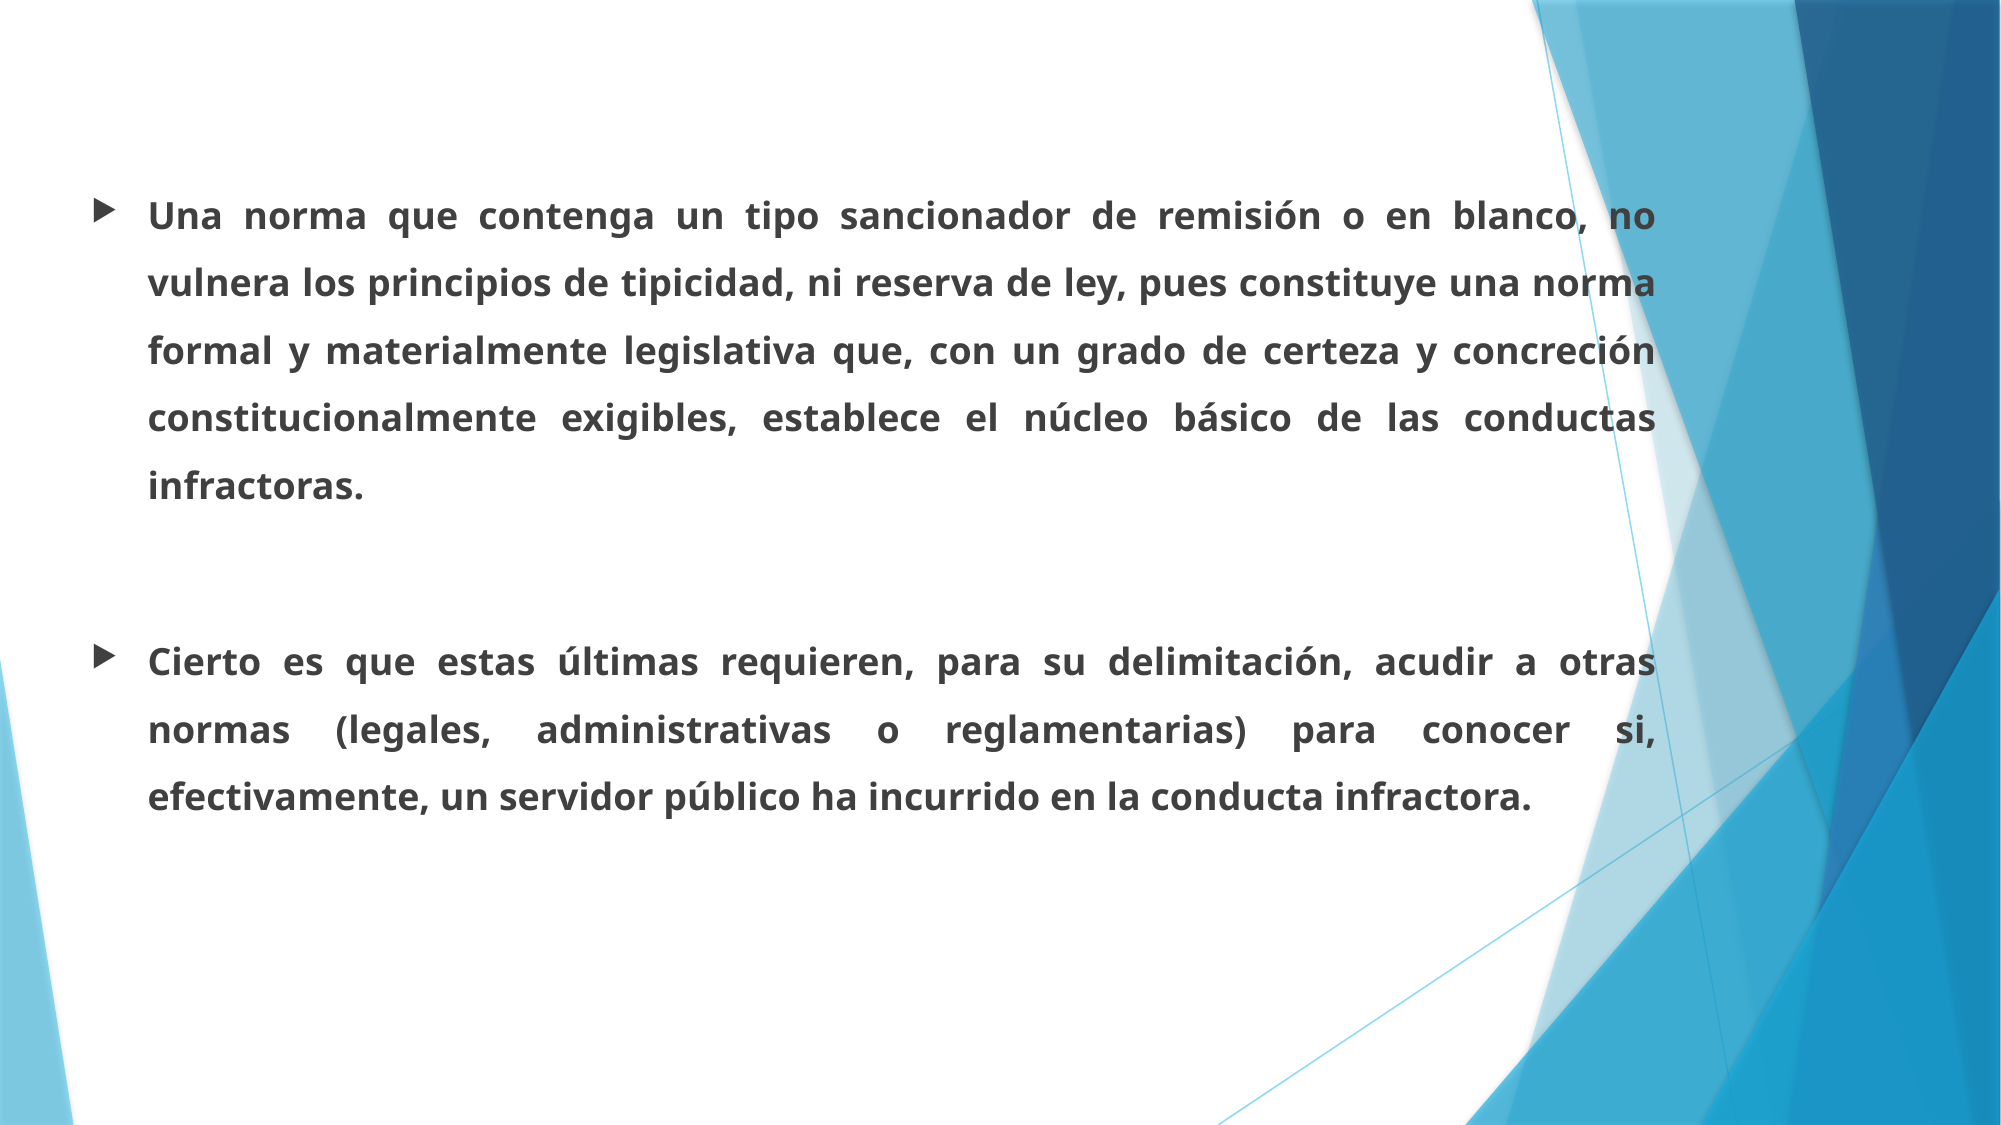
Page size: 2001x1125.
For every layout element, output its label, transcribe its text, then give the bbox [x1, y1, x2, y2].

list Una norma que contenga un tipo sancionador de remisión o en blanco, no vulnera los principios de tipicidad, ni reserva de ley, pues constituye una norma formal y materialmente legislativa que, con un grado de certeza y concreción constitucionalmente exigibles, establece el núcleo básico de las conductas infractoras. Cierto es que estas últimas requieren, para su delimitación, acudir a otras normas (legales, administrativas o reglamentarias) para conocer si, efectivamente, un servidor público ha incurrido en la conducta infractora. [76, 161, 1674, 1012]
